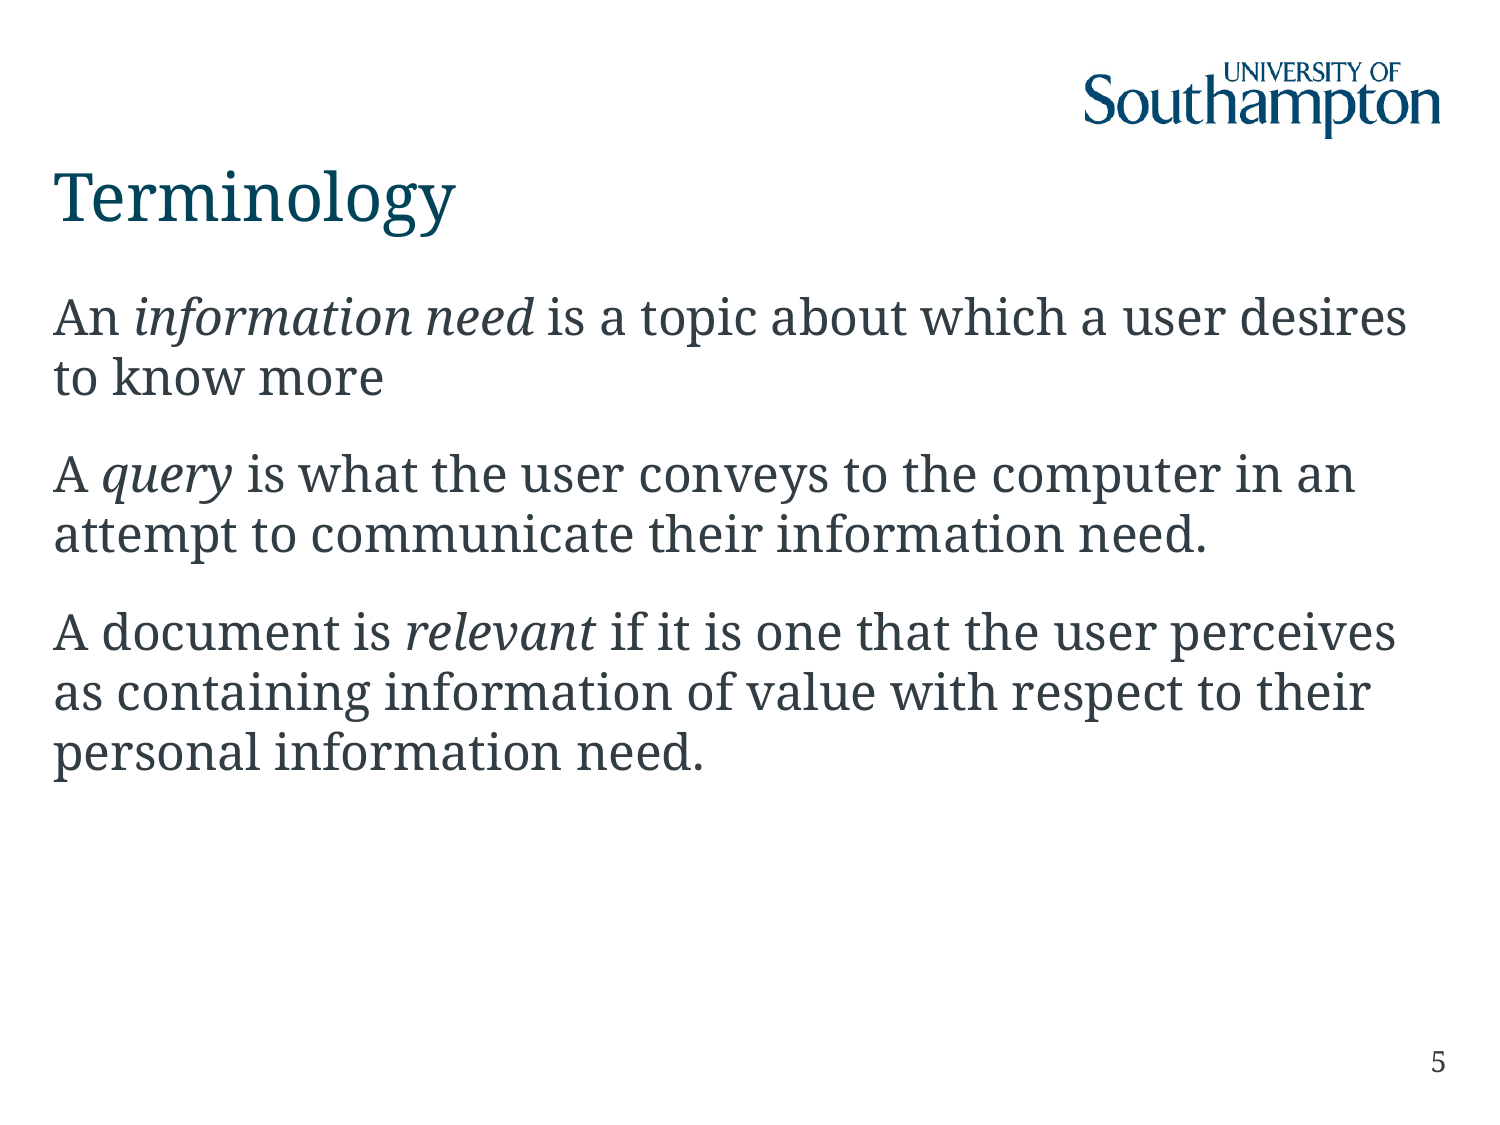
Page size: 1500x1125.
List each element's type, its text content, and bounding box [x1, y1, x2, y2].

list An information need is a topic about which a user desires to know more A query is what the user conveys to the computer in an attempt to communicate their information need. A document is relevant if it is one that the user perceives as containing information of value with respect to their personal information need. [52, 277, 1448, 1011]
picture [1085, 62, 1440, 139]
title Terminology [52, 147, 1448, 255]
slide_number 5 [1159, 1035, 1448, 1088]
